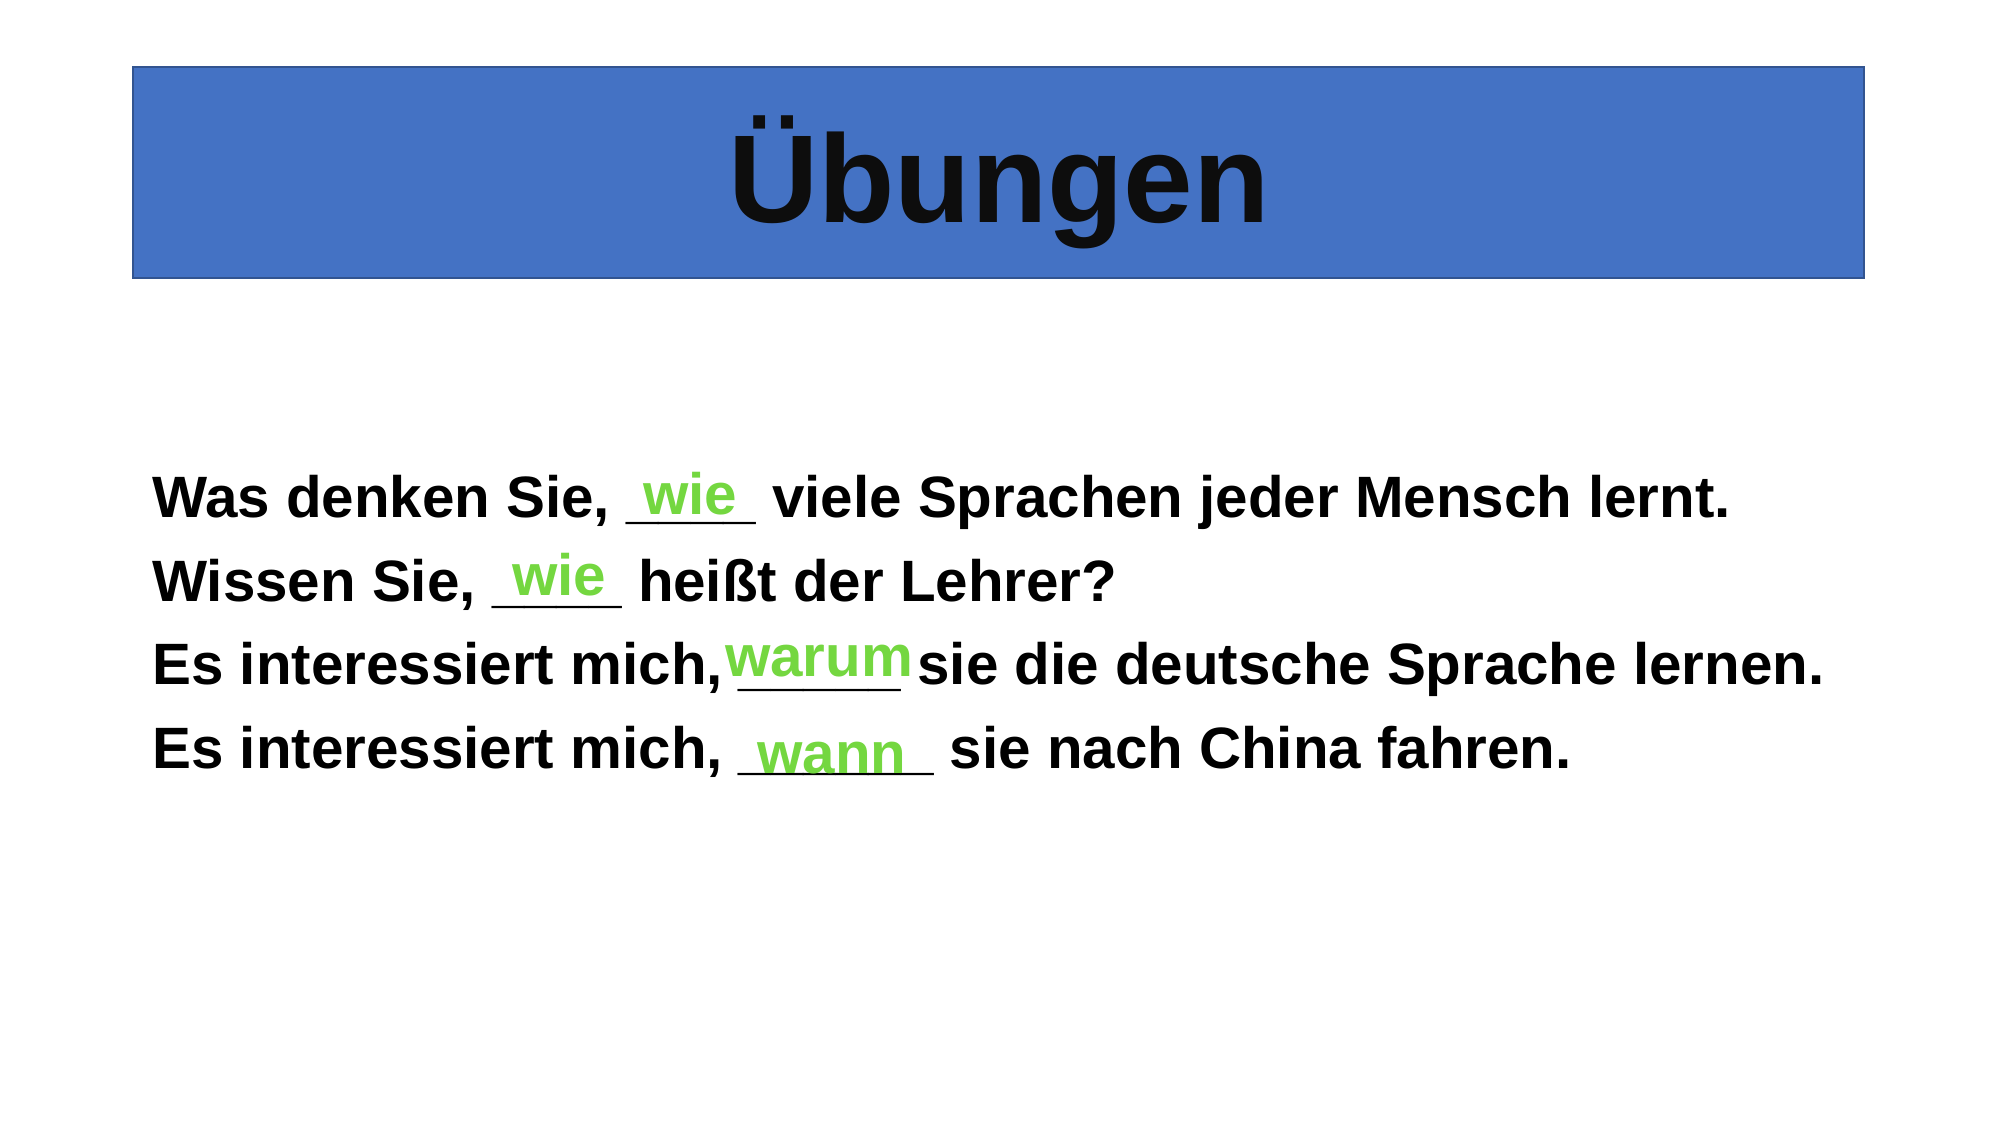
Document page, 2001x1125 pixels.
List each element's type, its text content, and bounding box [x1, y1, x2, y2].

text_box wie [628, 448, 753, 534]
text_box wann [742, 708, 922, 794]
text_box wie [497, 529, 622, 615]
text_box Übungen [132, 66, 1865, 279]
text_box warum [680, 610, 958, 696]
list Was denken Sie, ____ viele Sprachen jeder Mensch lernt. Wissen Sie, ____ heißt der Lehrer? Es interessiert mich, _____ sie die deutsche Sprache lernen. Es interessiert mich, ______ sie nach China fahren. [137, 459, 1863, 1014]
